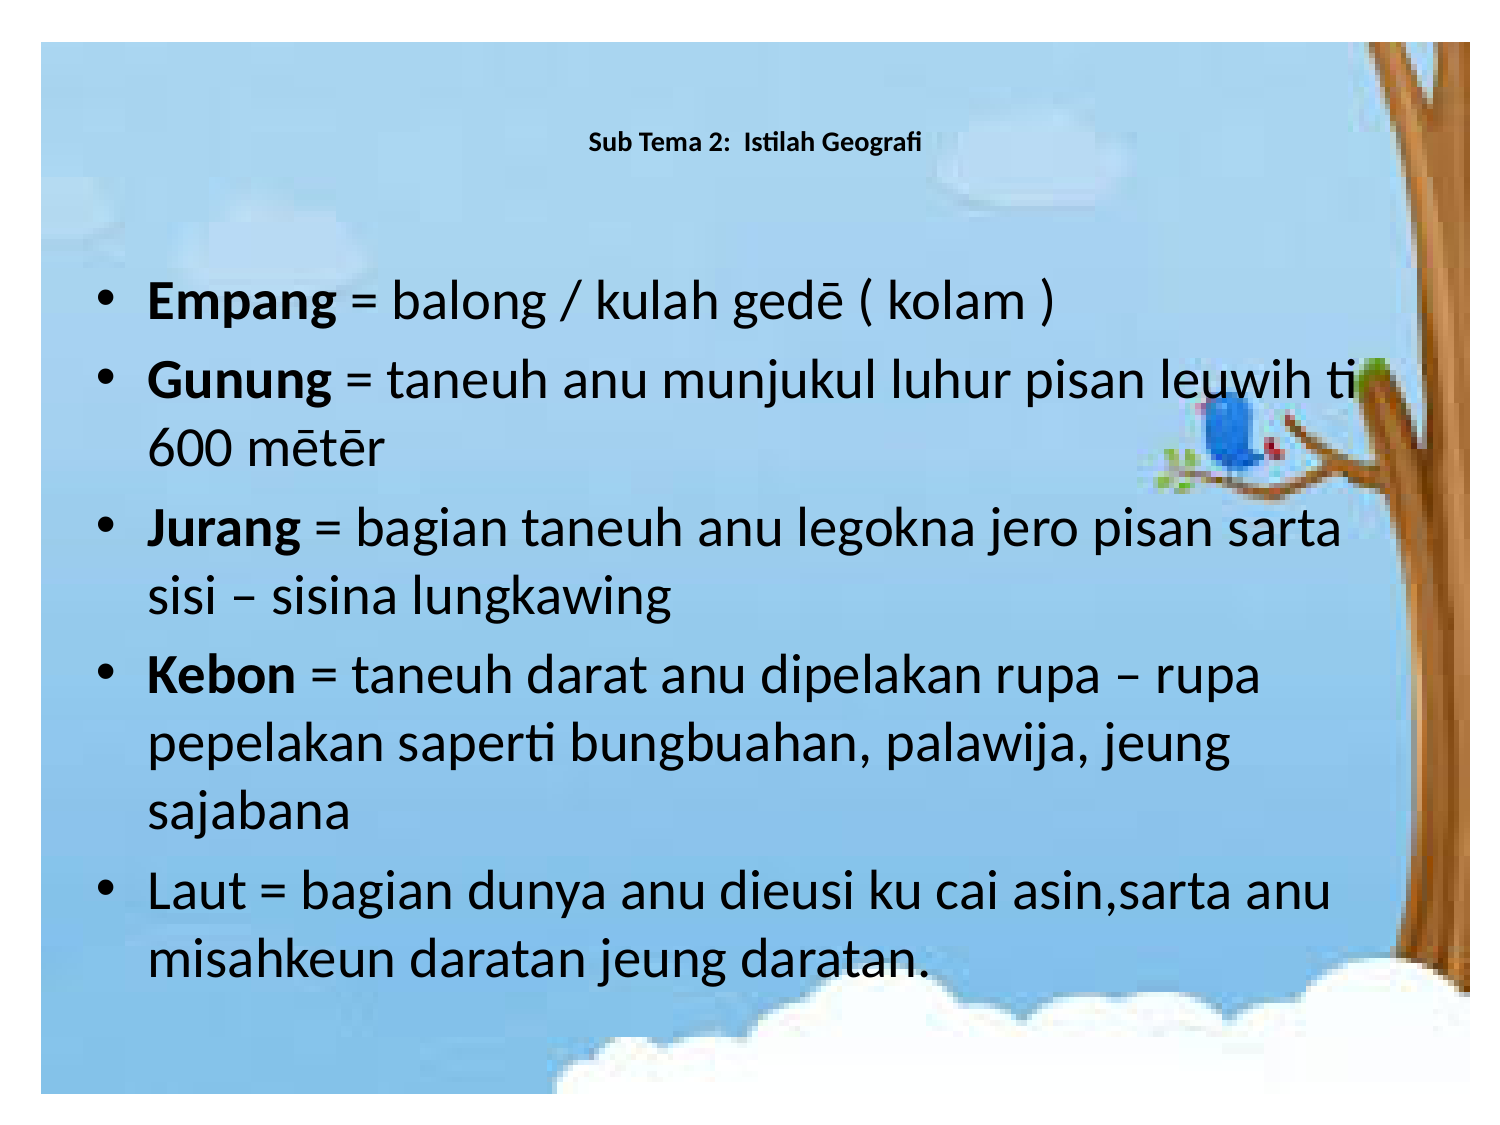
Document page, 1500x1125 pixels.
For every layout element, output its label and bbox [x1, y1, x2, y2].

picture [41, 42, 1470, 1095]
